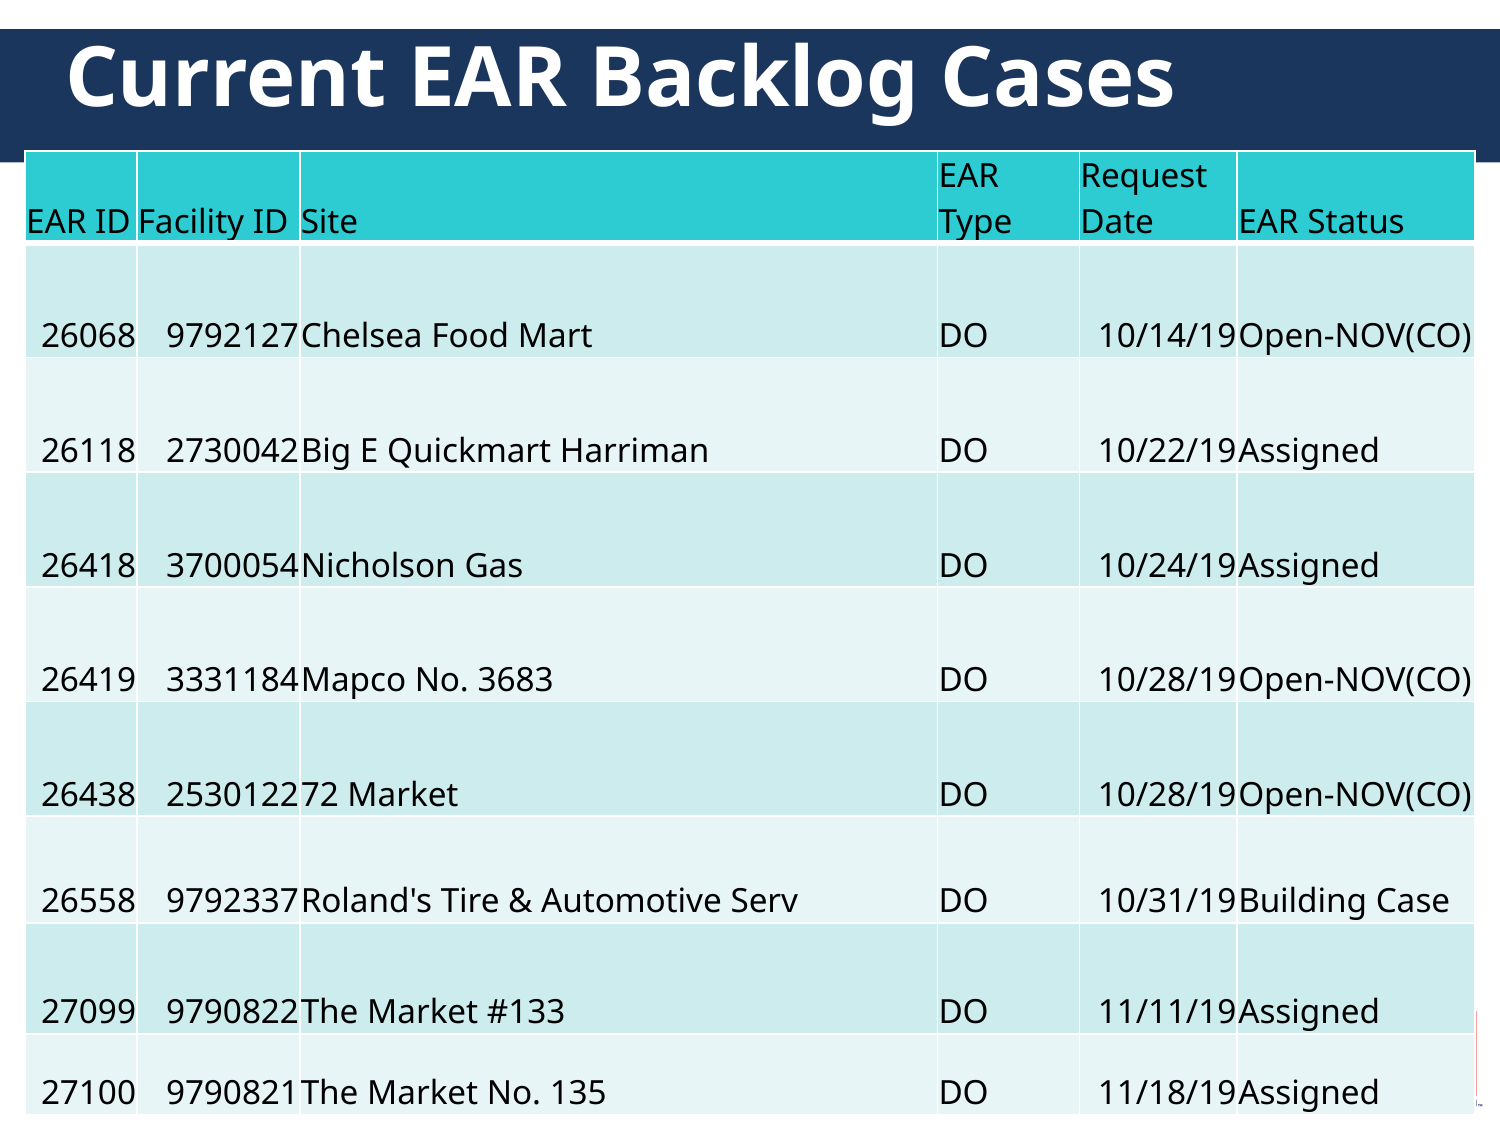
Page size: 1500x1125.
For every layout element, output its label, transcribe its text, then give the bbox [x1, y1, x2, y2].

table_cell 27100 [26, 1035, 136, 1114]
table_cell Roland's Tire & Automotive Serv [301, 817, 937, 922]
table_cell DO [938, 817, 1079, 922]
table_cell Nicholson Gas [301, 473, 937, 586]
table_cell 26419 [26, 588, 136, 701]
title Current EAR Backlog Cases [50, 5, 1500, 142]
table_cell DO [938, 924, 1079, 1033]
table_cell 26418 [26, 473, 136, 586]
table_cell 72 Market [301, 702, 937, 815]
table_cell Assigned [1238, 1035, 1474, 1114]
table_cell 3700054 [138, 473, 299, 586]
table_cell DO [938, 702, 1079, 815]
table_cell 9790821 [138, 1035, 299, 1114]
table_cell The Market #133 [301, 924, 937, 1033]
table_cell 2530122 [138, 702, 299, 815]
table_cell 26118 [26, 358, 136, 471]
table_cell 2730042 [138, 358, 299, 471]
table_cell Building Case [1238, 817, 1474, 922]
table_cell Big E Quickmart Harriman [301, 358, 937, 471]
table_cell Chelsea Food Mart [301, 246, 937, 357]
table_cell 26558 [26, 817, 136, 922]
table_cell 10/24/19 [1080, 473, 1236, 586]
table_header EAR Status [1238, 152, 1474, 240]
table_cell Open-NOV(CO) [1238, 702, 1474, 815]
table_cell The Market No. 135 [301, 1035, 937, 1114]
table_cell 9790822 [138, 924, 299, 1033]
table_cell 27099 [26, 924, 136, 1033]
table_cell 26068 [26, 246, 136, 357]
table_cell 3331184 [138, 588, 299, 701]
table_cell Assigned [1238, 924, 1474, 1033]
table_cell DO [938, 1035, 1079, 1114]
table_cell 9792127 [138, 246, 299, 357]
table_cell 11/18/19 [1080, 1035, 1236, 1114]
table_cell 26438 [26, 702, 136, 815]
table_cell Open-NOV(CO) [1238, 588, 1474, 701]
table_cell 9792337 [138, 817, 299, 922]
table_cell Mapco No. 3683 [301, 588, 937, 701]
table_cell 10/28/19 [1080, 588, 1236, 701]
table_header EAR ID [26, 152, 136, 240]
table_cell Assigned [1238, 358, 1474, 471]
table_cell 11/11/19 [1080, 924, 1236, 1033]
table_cell DO [938, 246, 1079, 357]
table_cell DO [938, 358, 1079, 471]
table_cell 10/31/19 [1080, 817, 1236, 922]
table_cell DO [938, 473, 1079, 586]
table_header EAR Type [938, 152, 1079, 240]
table_header Request Date [1080, 152, 1236, 240]
table_cell 10/22/19 [1080, 358, 1236, 471]
table_header Site [301, 152, 937, 240]
table_header Facility ID [138, 152, 299, 240]
table_cell Open-NOV(CO) [1238, 246, 1474, 357]
text_box [50, 212, 1500, 1125]
table_cell 10/28/19 [1080, 702, 1236, 815]
table_cell 10/14/19 [1080, 246, 1236, 357]
table_cell DO [938, 588, 1079, 701]
table_cell Assigned [1238, 473, 1474, 586]
